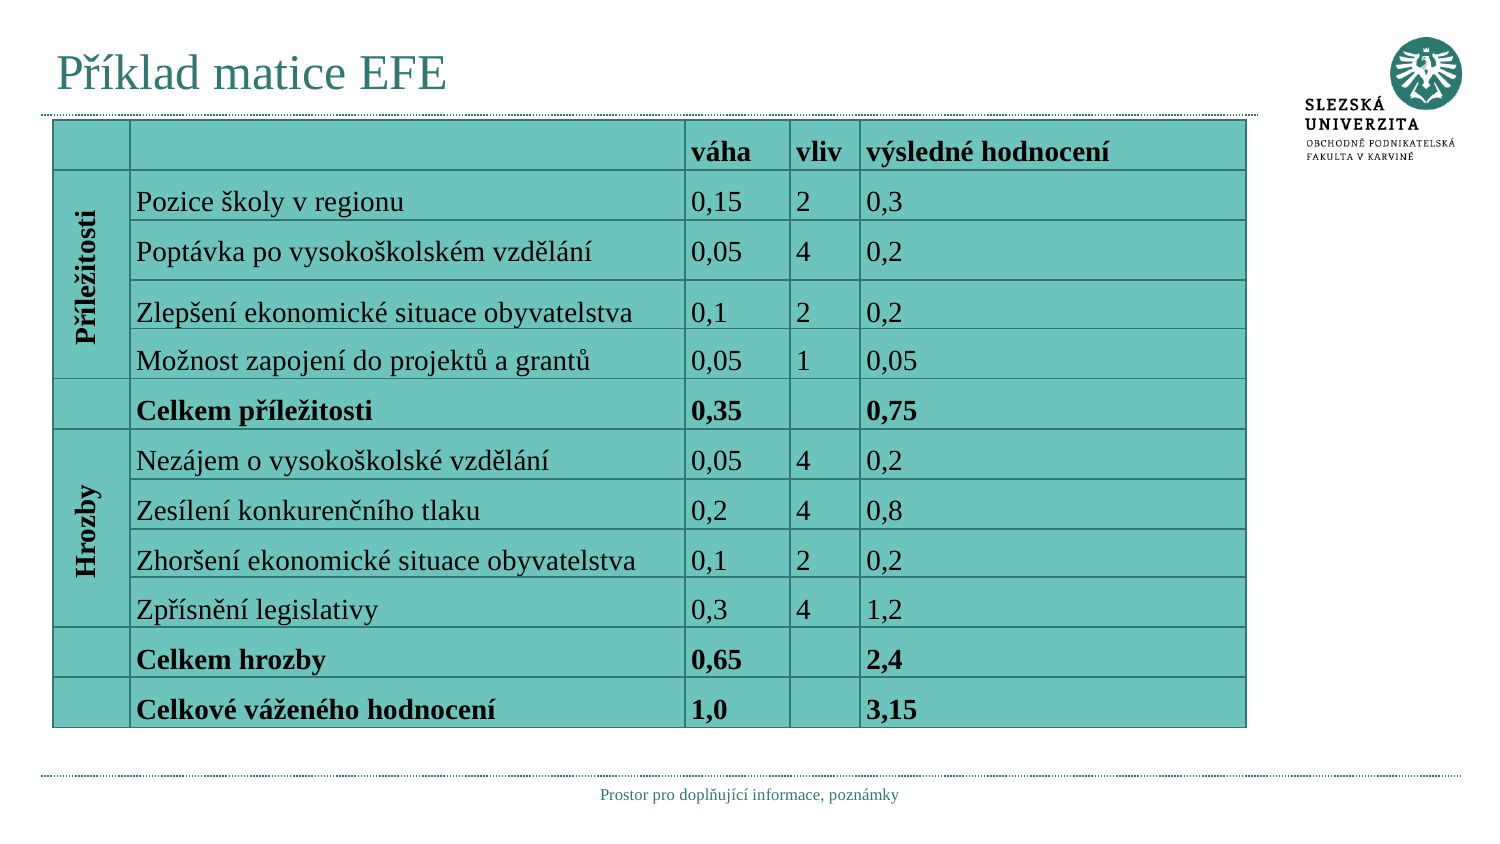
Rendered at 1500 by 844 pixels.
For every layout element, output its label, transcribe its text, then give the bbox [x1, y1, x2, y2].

table_cell Pozice školy v regionu [131, 171, 684, 219]
table_cell 0,15 [686, 171, 789, 219]
table_cell [791, 678, 859, 727]
table_header [54, 121, 129, 169]
table_cell 1,2 [861, 578, 1245, 626]
table_cell 0,8 [861, 480, 1245, 528]
table_cell Zesílení konkurenčního tlaku [131, 480, 684, 528]
table_cell Možnost zapojení do projektů a grantů [131, 329, 684, 378]
table_cell 1 [791, 329, 859, 378]
table_cell Zlepšení ekonomické situace obyvatelstva [131, 281, 684, 328]
table_cell 0,65 [686, 628, 789, 676]
table_cell 0,2 [861, 430, 1245, 478]
table_cell 0,1 [686, 281, 789, 328]
table_cell 0,2 [686, 480, 789, 528]
table_cell [54, 628, 129, 676]
table_cell 2,4 [861, 628, 1245, 676]
table_cell 0,35 [686, 379, 789, 428]
table_cell [791, 628, 859, 676]
table_cell 0,05 [686, 221, 789, 279]
table_header [131, 121, 684, 169]
table_cell 2 [791, 530, 859, 576]
table_cell Příležitosti [54, 171, 129, 378]
table_cell Celkové váženého hodnocení [131, 678, 684, 727]
table_header váha [686, 121, 789, 169]
table_cell 4 [791, 480, 859, 528]
table_cell Celkem příležitosti [131, 379, 684, 428]
table_cell 0,2 [861, 221, 1245, 279]
table_cell 2 [791, 281, 859, 328]
table_cell Nezájem o vysokoškolské vzdělání [131, 430, 684, 478]
table_cell 0,3 [861, 171, 1245, 219]
table_cell 4 [791, 221, 859, 279]
table_cell 0,05 [686, 430, 789, 478]
table_cell [54, 379, 129, 428]
table_cell 0,3 [686, 578, 789, 626]
table_cell 4 [791, 578, 859, 626]
table_cell 0,2 [861, 530, 1245, 576]
table_cell 0,05 [686, 329, 789, 378]
table_cell [54, 678, 129, 727]
table_cell 0,75 [861, 379, 1245, 428]
title Příklad matice EFE [41, 32, 869, 116]
table_cell Zhoršení ekonomické situace obyvatelstva [131, 530, 684, 576]
table_cell Zpřísnění legislativy [131, 578, 684, 626]
table_cell 3,15 [861, 678, 1245, 727]
table_header vliv [791, 121, 859, 169]
table_cell 0,05 [861, 329, 1245, 378]
table_cell 0,2 [861, 281, 1245, 328]
table_cell [791, 379, 859, 428]
table_cell 2 [791, 171, 859, 219]
table_header výsledné hodnocení [861, 121, 1245, 169]
table_cell Celkem hrozby [131, 628, 684, 676]
table_cell 1,0 [686, 678, 789, 727]
table_cell 0,1 [686, 530, 789, 576]
table_cell 4 [791, 430, 859, 478]
table_cell Poptávka po vysokoškolském vzdělání [131, 221, 684, 279]
table_cell Hrozby [54, 430, 129, 626]
picture [1305, 37, 1462, 160]
text_box Prostor pro doplňující informace, poznámky [442, 776, 1058, 811]
